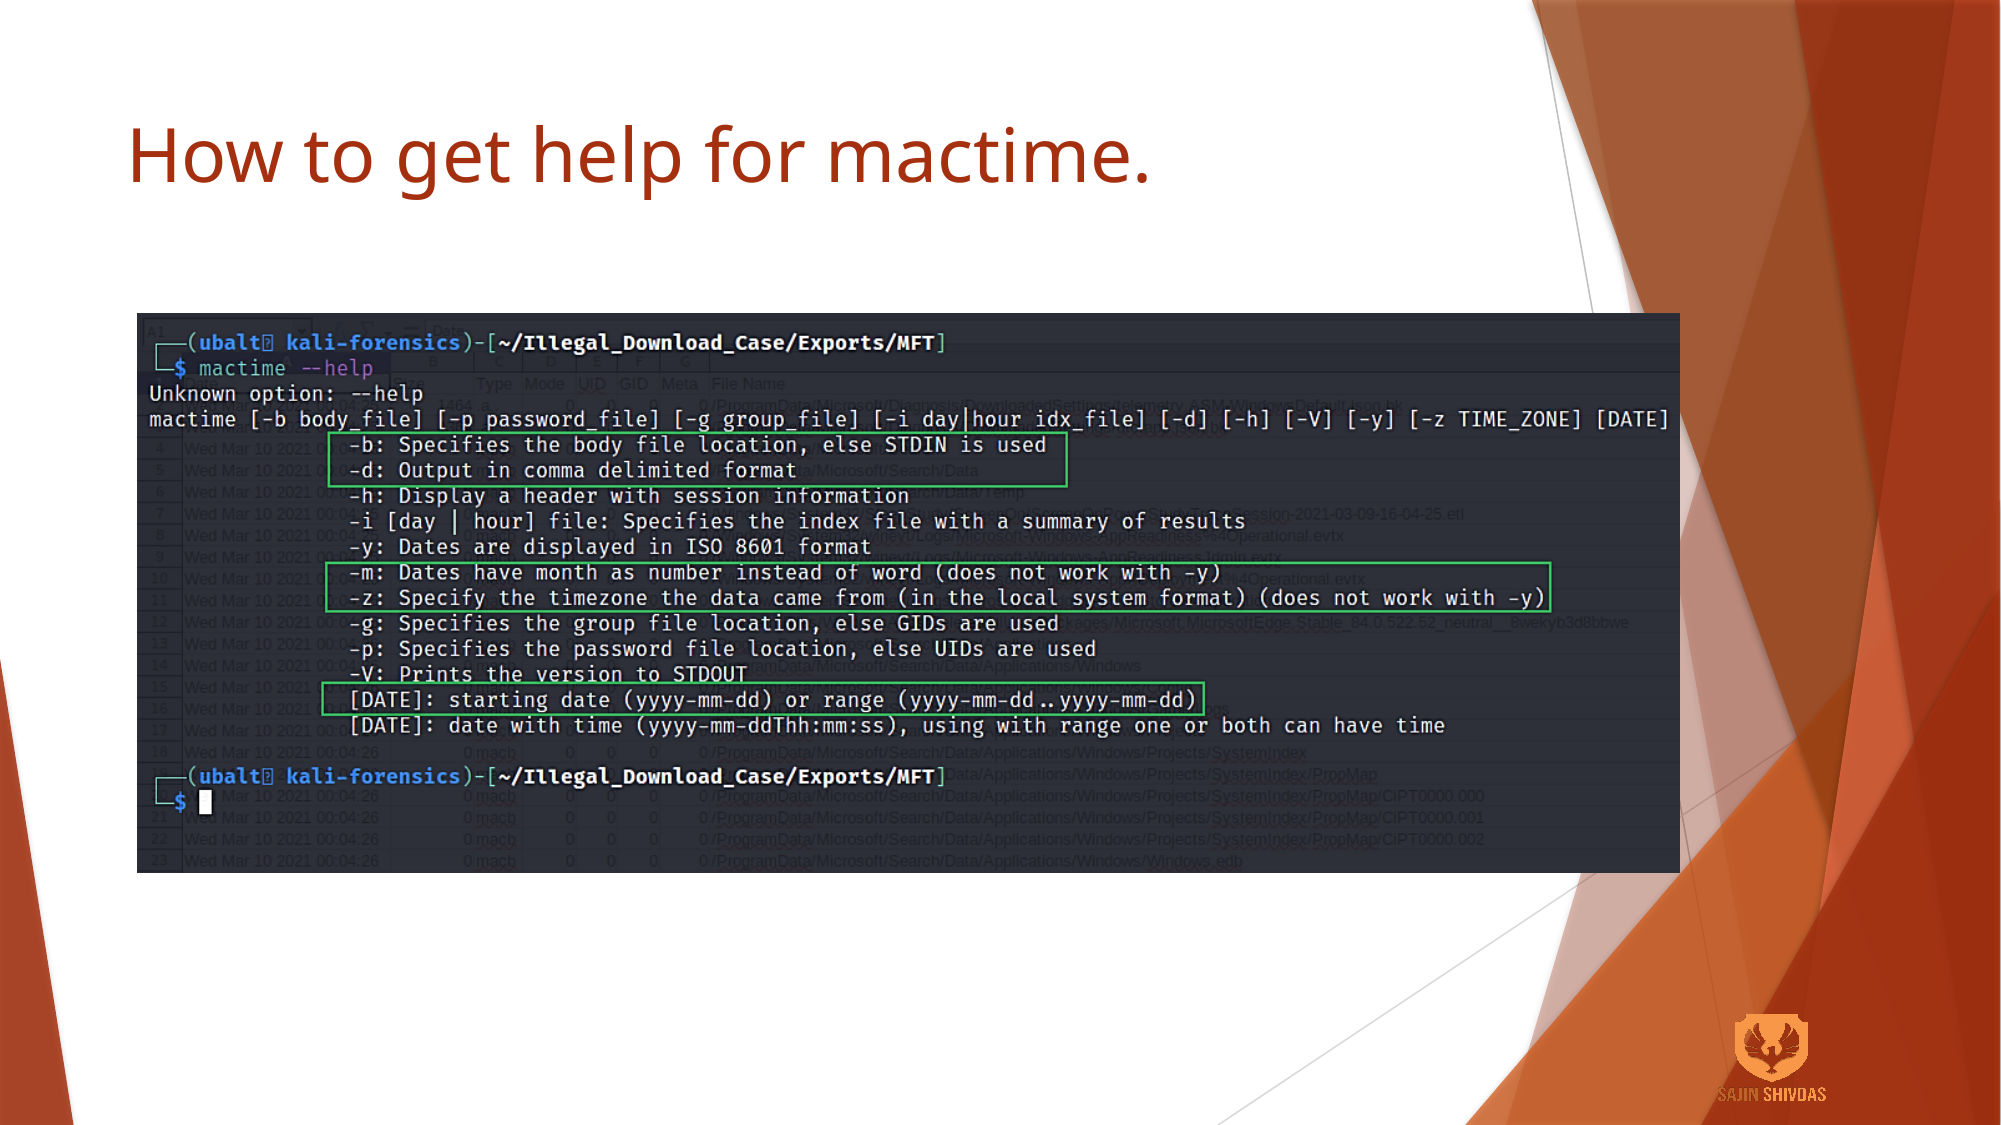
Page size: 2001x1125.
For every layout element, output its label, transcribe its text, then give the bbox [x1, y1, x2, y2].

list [136, 312, 1680, 873]
title How to get help for mactime. [111, 99, 1522, 317]
picture [1716, 1013, 1827, 1103]
